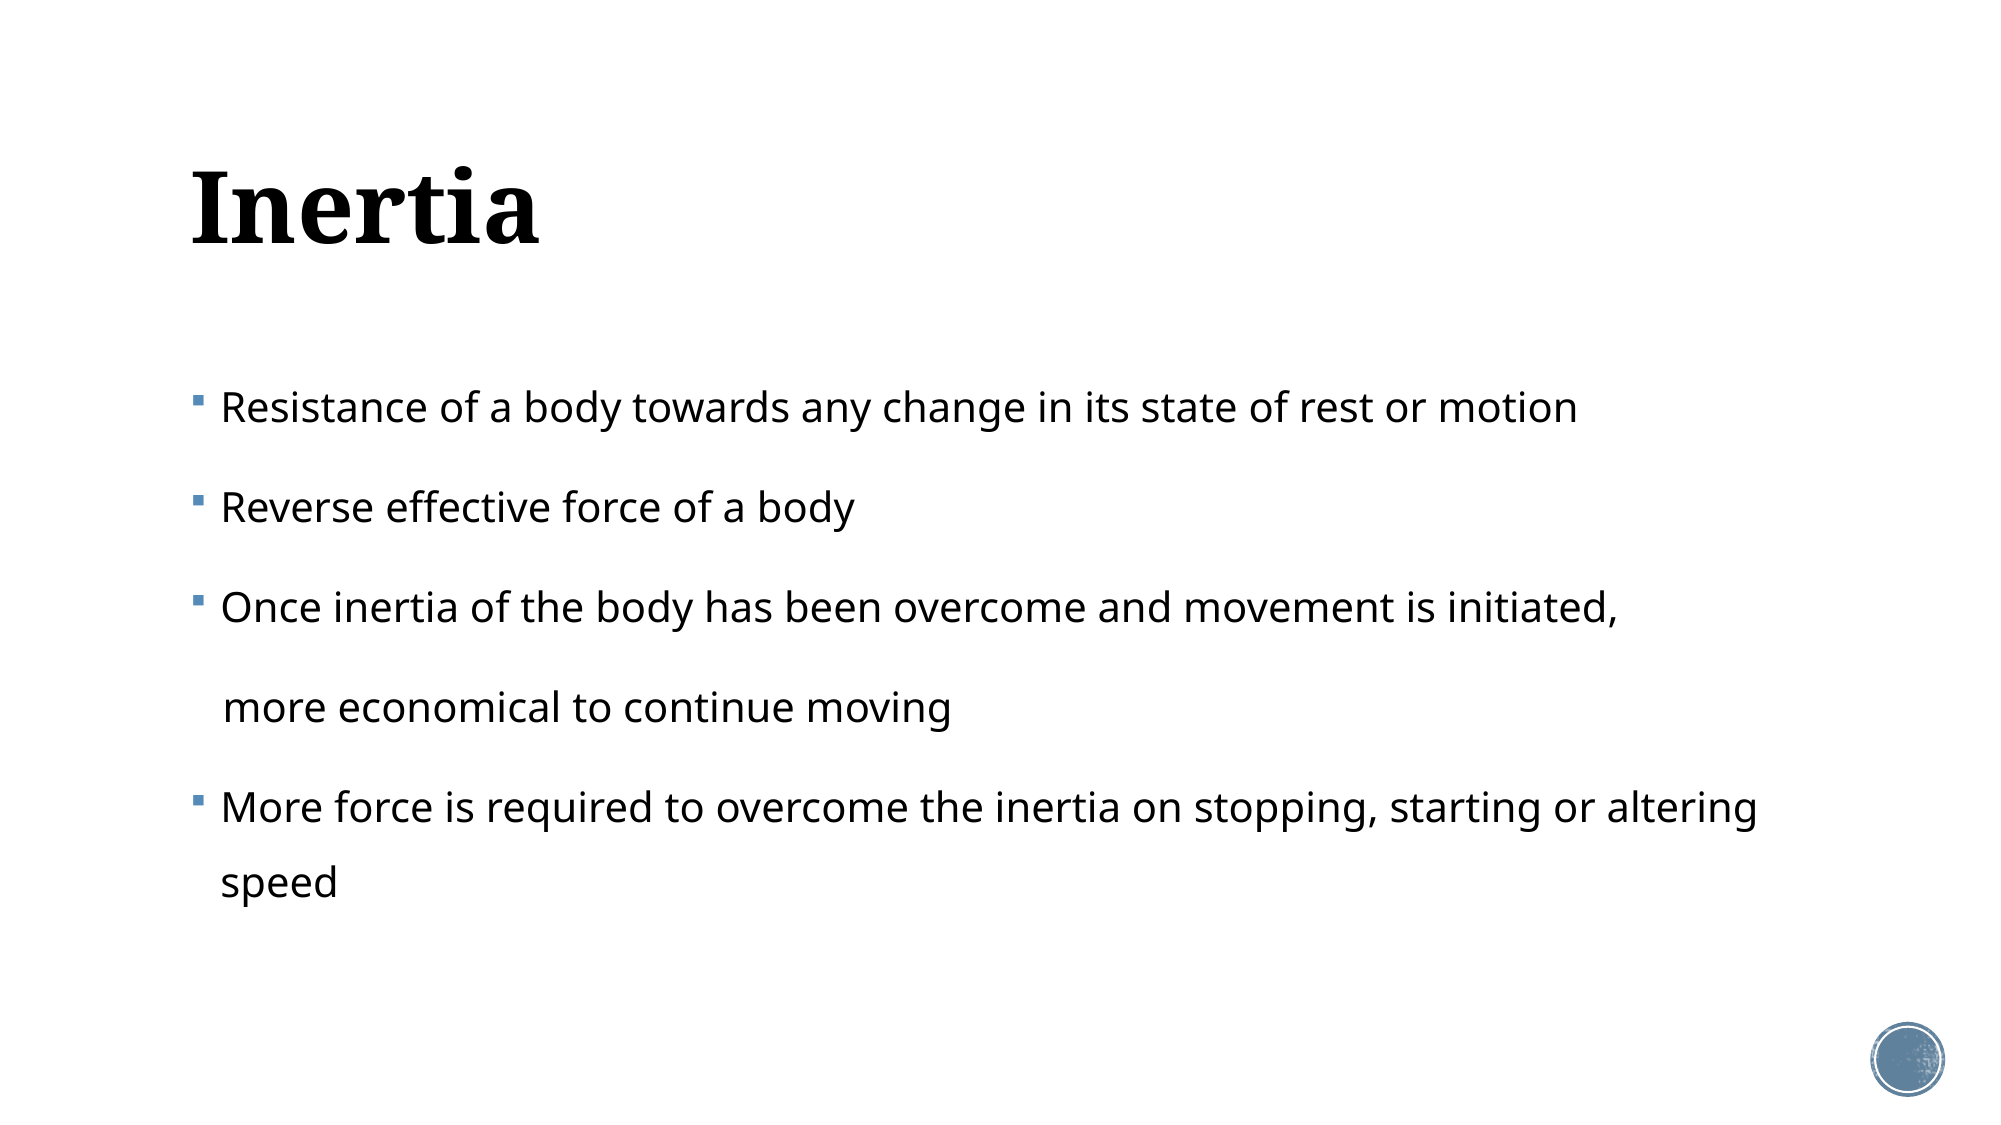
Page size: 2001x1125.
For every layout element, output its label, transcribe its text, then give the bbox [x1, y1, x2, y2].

list Resistance of a body towards any change in its state of rest or motion Reverse effective force of a body Once inertia of the body has been overcome and movement is initiated, more economical to continue moving More force is required to overcome the inertia on stopping, starting or altering speed [175, 348, 1826, 1013]
title Inertia [175, 79, 1826, 344]
